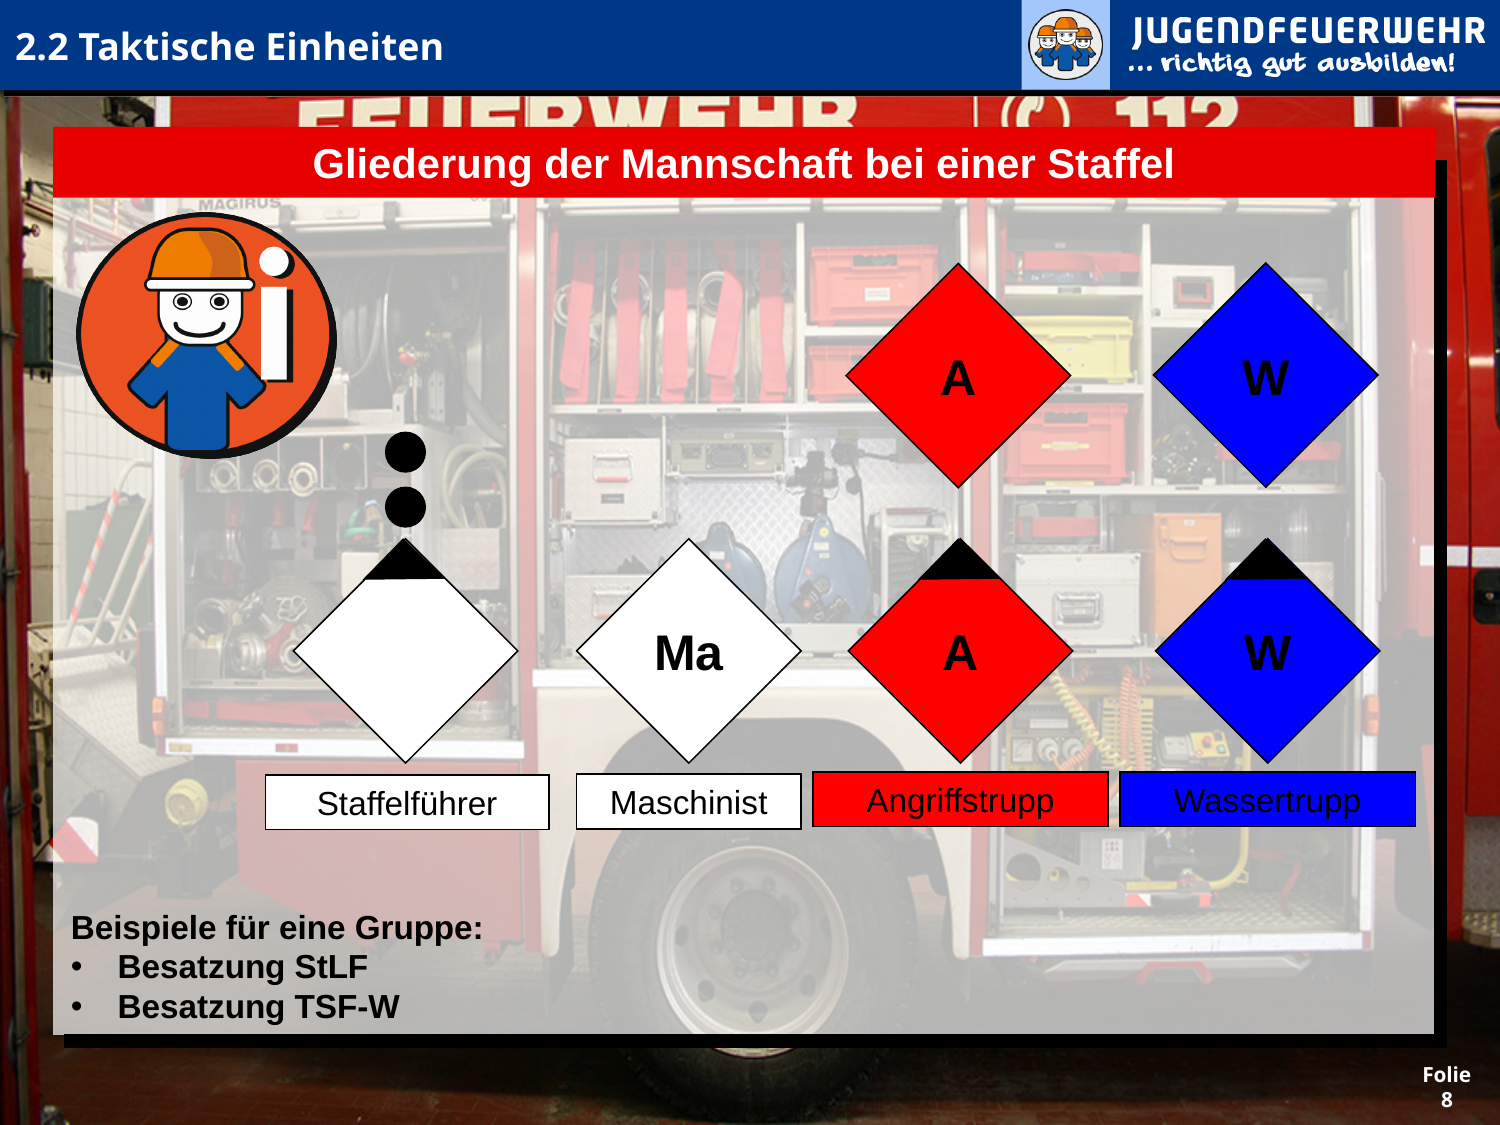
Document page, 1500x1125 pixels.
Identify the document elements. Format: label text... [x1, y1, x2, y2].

text_box [385, 487, 426, 527]
text_box A [846, 263, 1071, 488]
text_box [364, 539, 443, 579]
text_box Maschinist [576, 774, 802, 829]
text_box [1226, 539, 1306, 579]
list Gliederung der Mannschaft bei einer Staffel [53, 126, 1436, 198]
text_box Staffelführer [265, 774, 549, 830]
text_box Beispiele für eine Gruppe: Besatzung StLF Besatzung TSF-W [56, 898, 1114, 1033]
picture [1028, 9, 1103, 80]
picture [0, 91, 1500, 1125]
text_box Ma [576, 538, 802, 764]
text_box Angriffstrupp [812, 771, 1109, 827]
text_box A [848, 538, 1073, 764]
text_box W [1155, 538, 1381, 764]
text_box [385, 432, 426, 472]
text_box W [1153, 262, 1379, 488]
text_box Wassertrupp [1120, 771, 1416, 827]
title 2.2 Taktische Einheiten [0, 0, 987, 90]
text_box [293, 538, 518, 764]
text_box [919, 539, 999, 579]
picture [1129, 17, 1485, 77]
